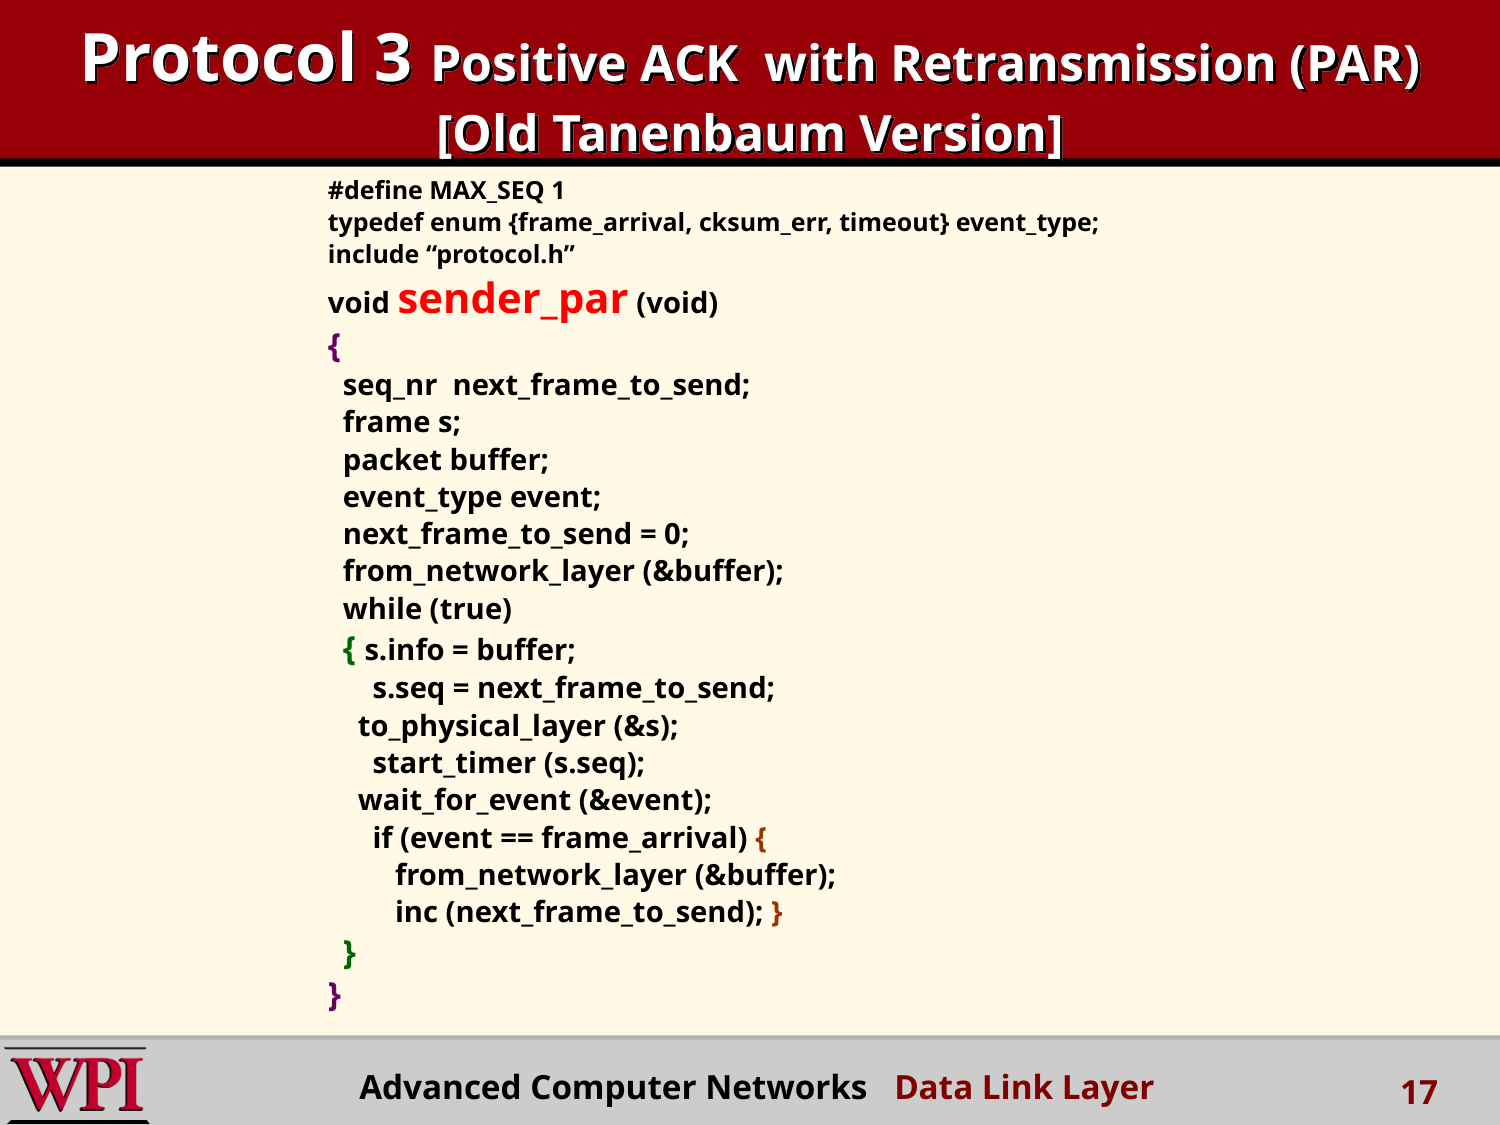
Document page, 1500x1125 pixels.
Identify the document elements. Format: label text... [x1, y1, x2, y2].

picture [0, 0, 1500, 158]
picture [0, 167, 1500, 1035]
picture [0, 1040, 1500, 1125]
footer Advanced Computer Networks Data Link Layer [210, 1058, 1304, 1107]
list #define MAX_SEQ 1 typedef enum {frame_arrival, cksum_err, timeout} event_type; include “protocol.h” void sender_par (void) { seq_nr next_frame_to_send; frame s; packet buffer; event_type event; next_frame_to_send = 0; from_network_layer (&buffer); while (true) { s.info = buffer; s.seq = next_frame_to_send; to_physical_layer (&s); start_timer (s.seq); wait_for_event (&event); if (event == frame_arrival) { from_network_layer (&buffer); inc (next_frame_to_send); } } } [312, 170, 1176, 1058]
slide_number 17 [1344, 1063, 1495, 1102]
title Protocol 3 Positive ACK with Retransmission (PAR) [Old Tanenbaum Version] [29, 18, 1471, 150]
